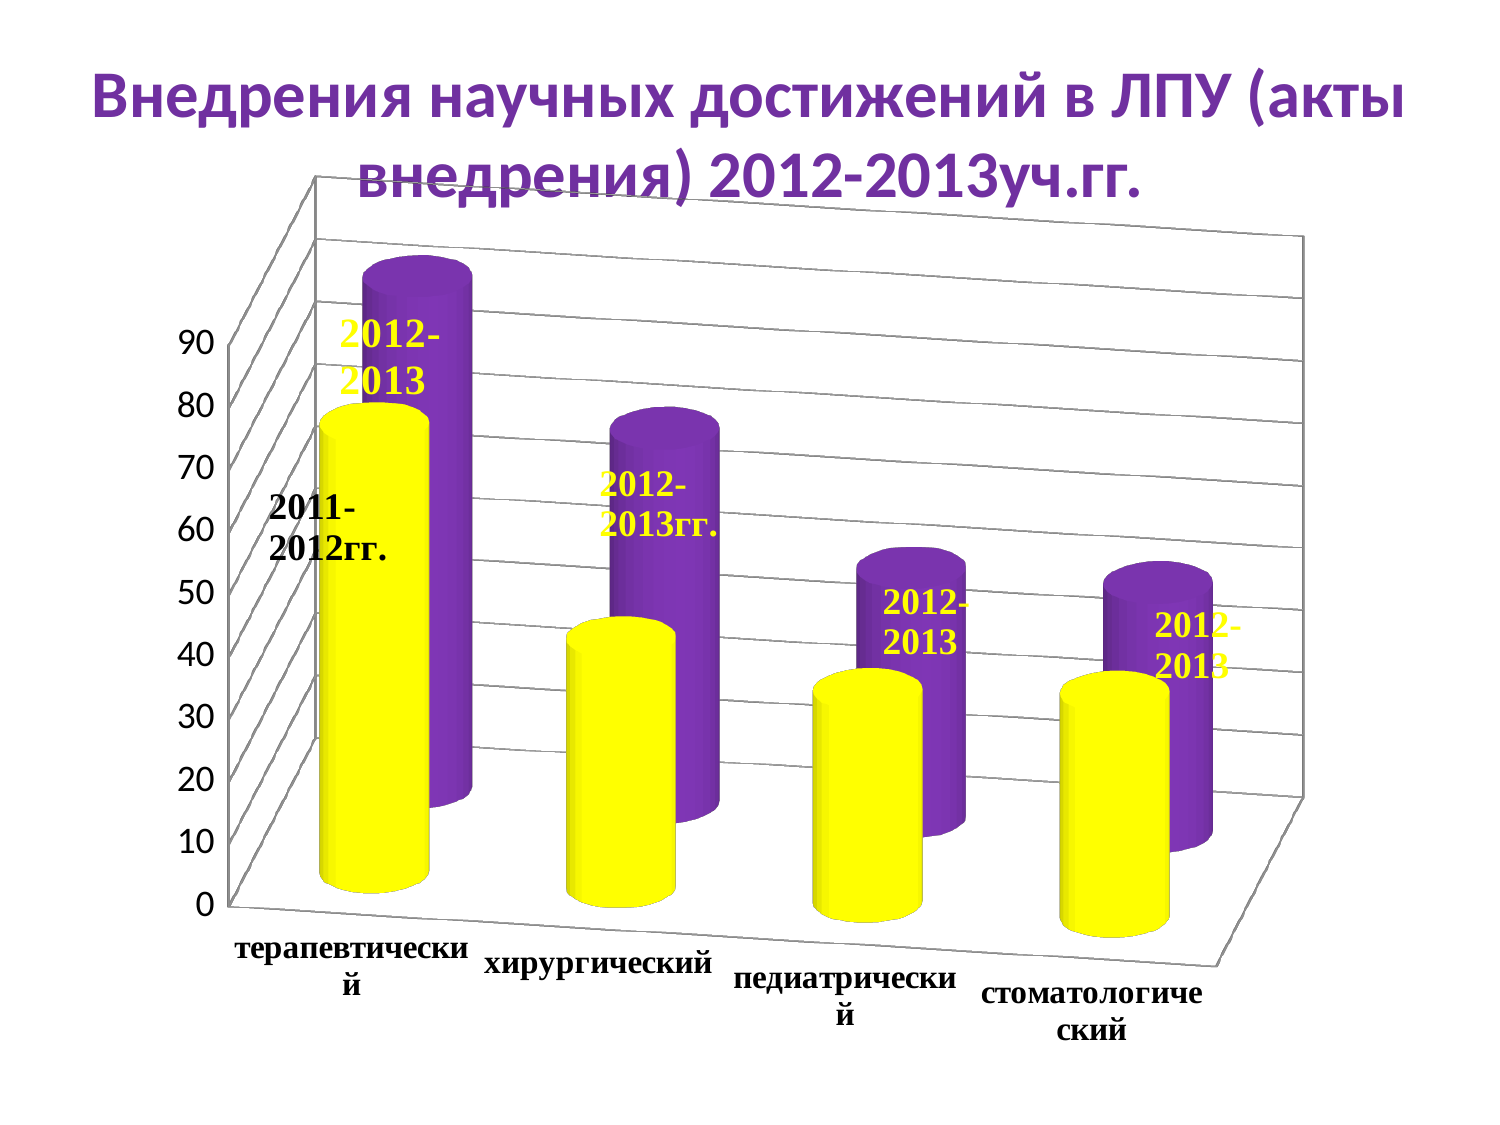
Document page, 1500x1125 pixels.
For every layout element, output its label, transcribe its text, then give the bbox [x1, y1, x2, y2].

chart [61, 156, 1421, 1067]
title Внедрения научных достижений в ЛПУ (акты внедрения) 2012-2013уч.гг. [0, 54, 1500, 288]
